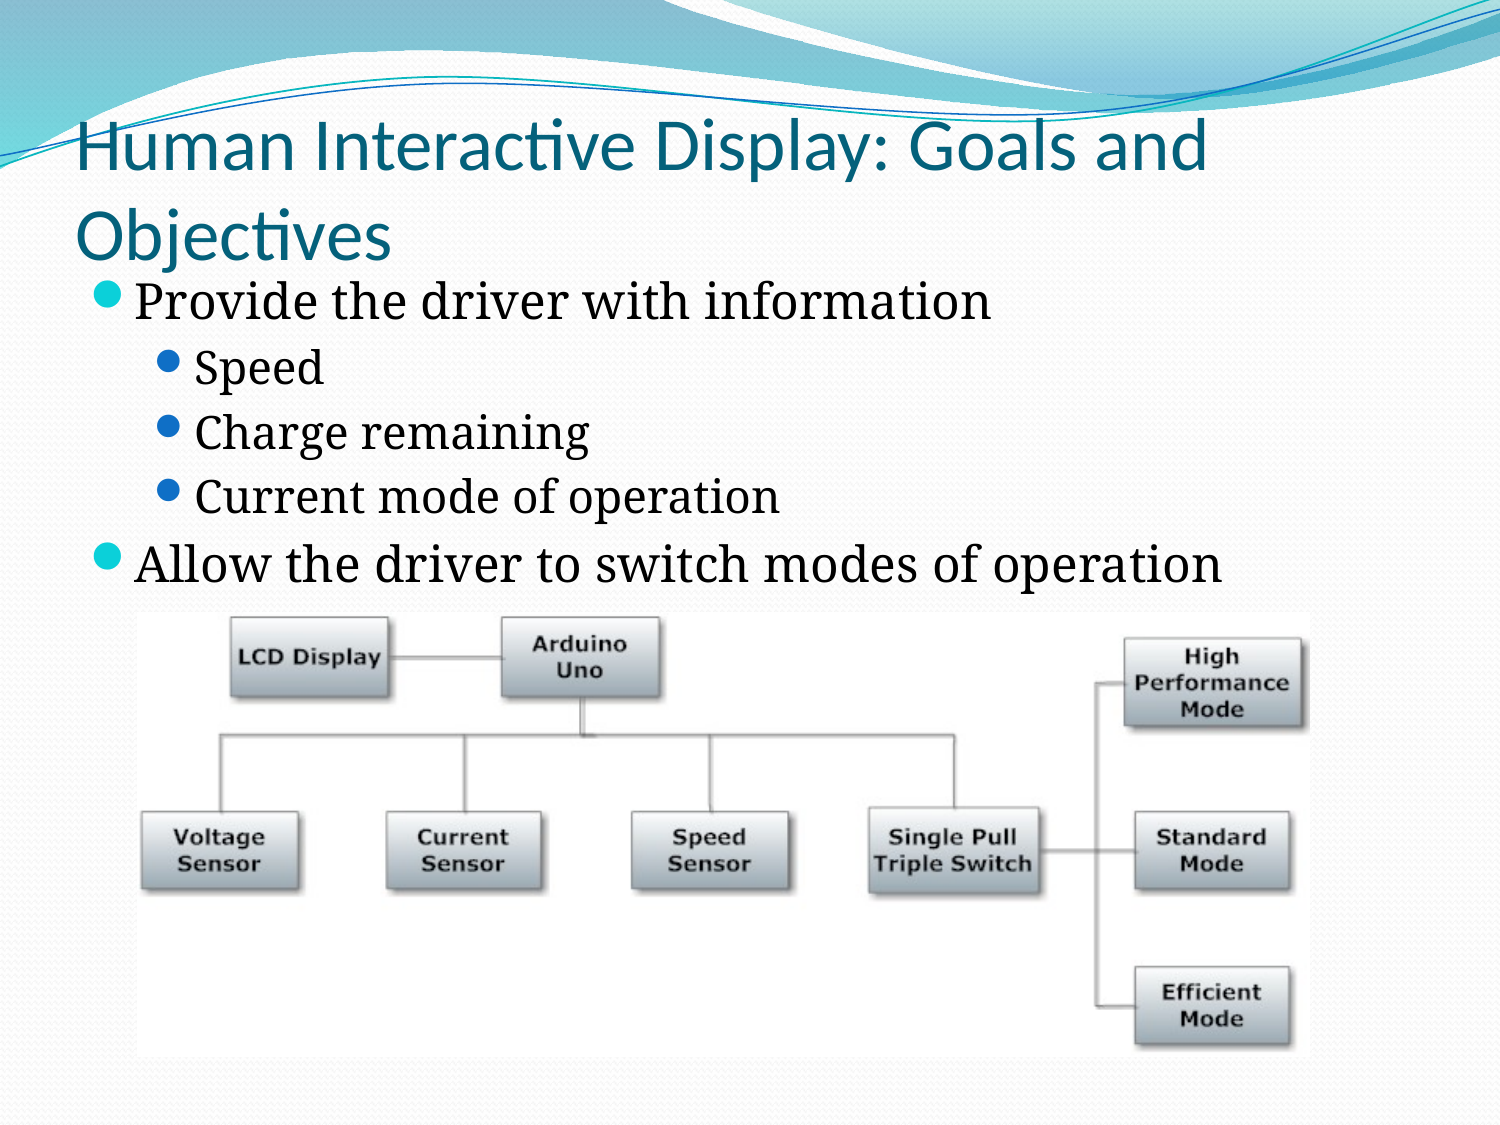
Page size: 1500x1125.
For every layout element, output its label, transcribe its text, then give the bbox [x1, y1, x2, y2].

title Human Interactive Display: Goals and Objectives [75, 87, 1425, 262]
picture [137, 612, 1310, 1057]
list Provide the driver with information Speed Charge remaining Current mode of operation Allow the driver to switch modes of operation [75, 262, 1425, 600]
